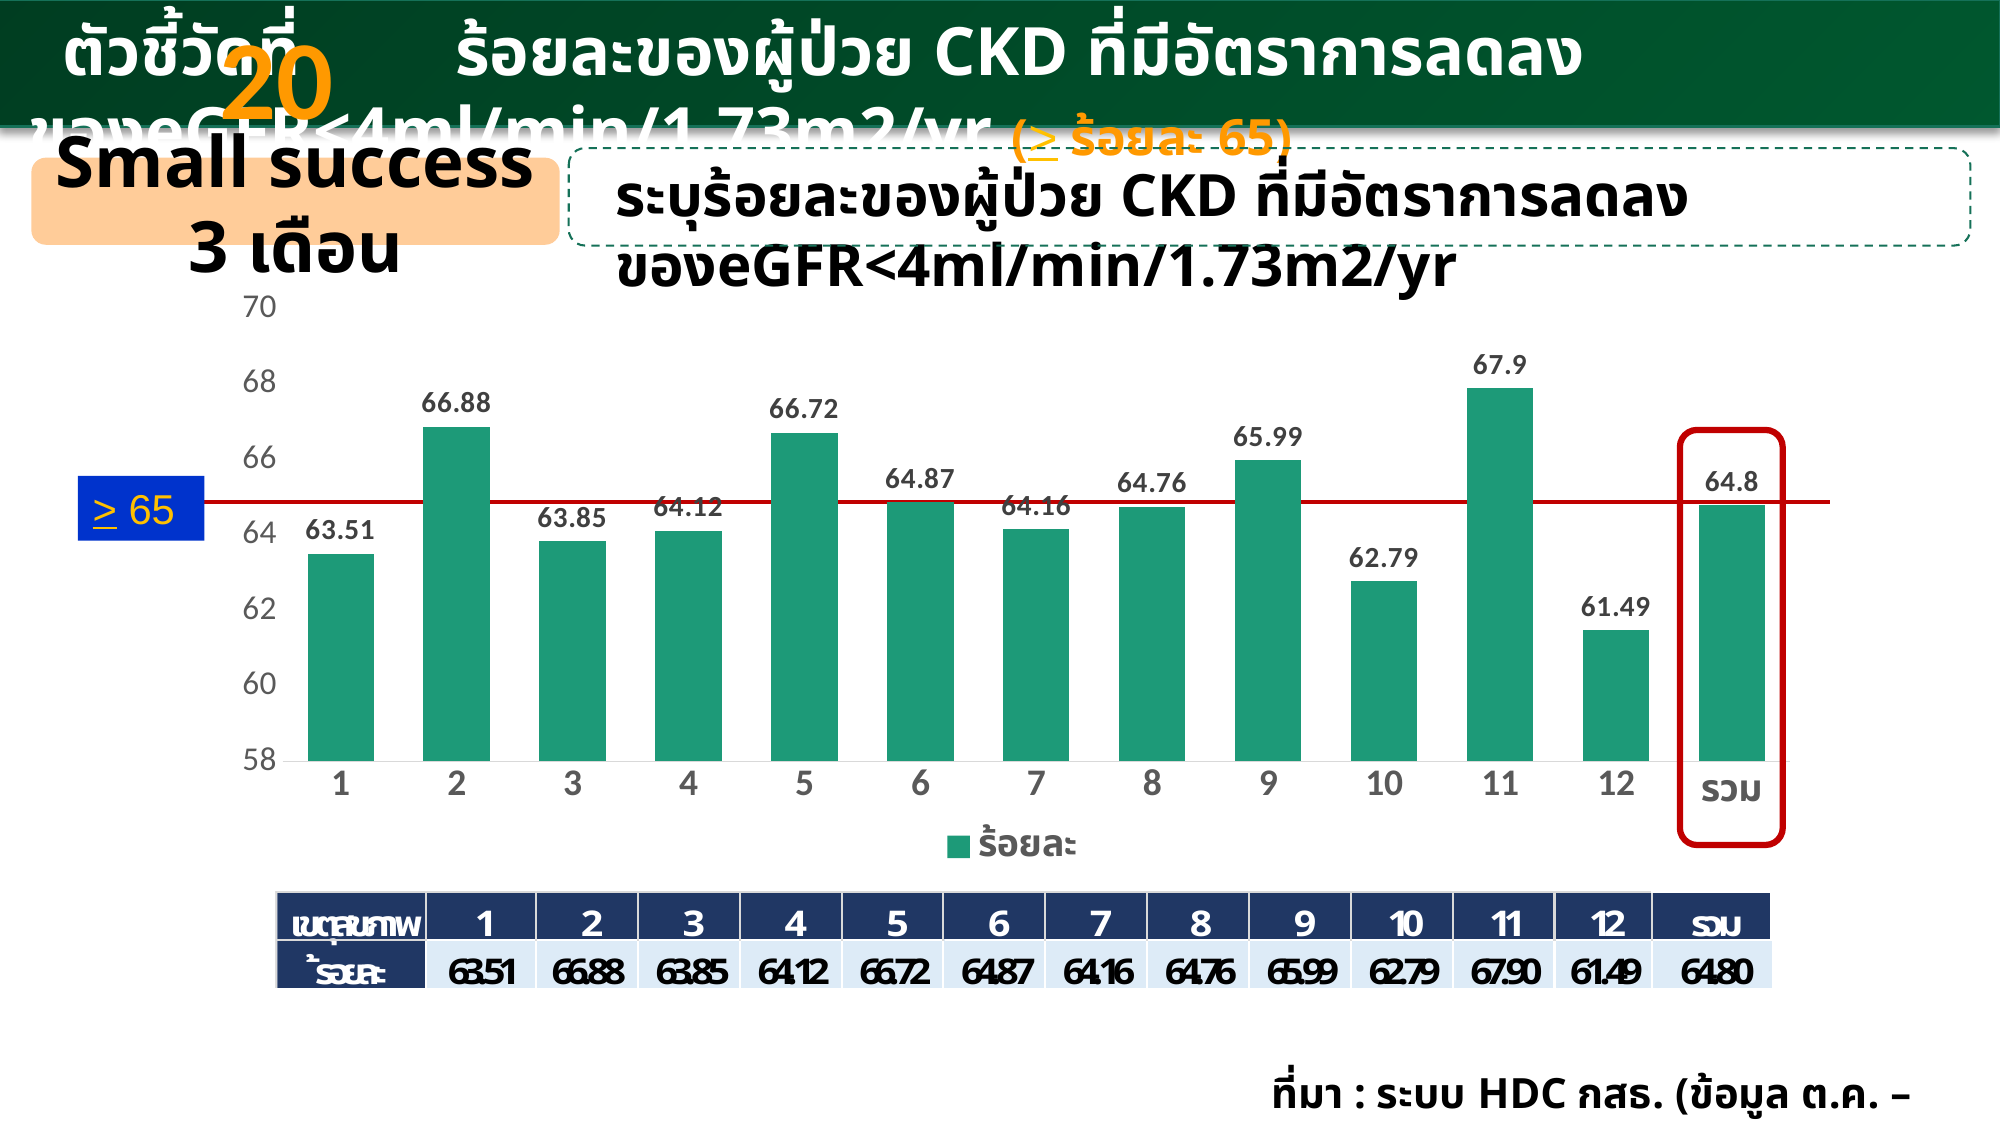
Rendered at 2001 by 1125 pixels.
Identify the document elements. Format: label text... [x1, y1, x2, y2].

text_box ที่มา : ระบบ HDC กสธ. (ข้อมูล ต.ค. – ธ.ค.59) ณ 22 ม.ค. 60 [1256, 1059, 2000, 1125]
text_box Small success 3 เดือน [30, 156, 561, 246]
text_box 20 [205, 0, 349, 150]
text_box [0, 0, 205, 128]
text_box > 65 [77, 475, 204, 541]
text_box ระบุร้อยละของผู้ป่วย CKD ที่มีอัตราการลดลงของeGFR<4ml/min/1.73m2/yr [600, 151, 2000, 306]
text_box [567, 147, 1972, 247]
text_box [349, 0, 2000, 128]
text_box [275, 890, 1774, 990]
text_box ตัวชี้วัดที่ ร้อยละของผู้ป่วย CKD ที่มีอัตราการลดลงของeGFR<4ml/min/1.73m2/yr (> ร้อยละ 65) [13, 1, 1982, 177]
chart [204, 278, 1814, 885]
